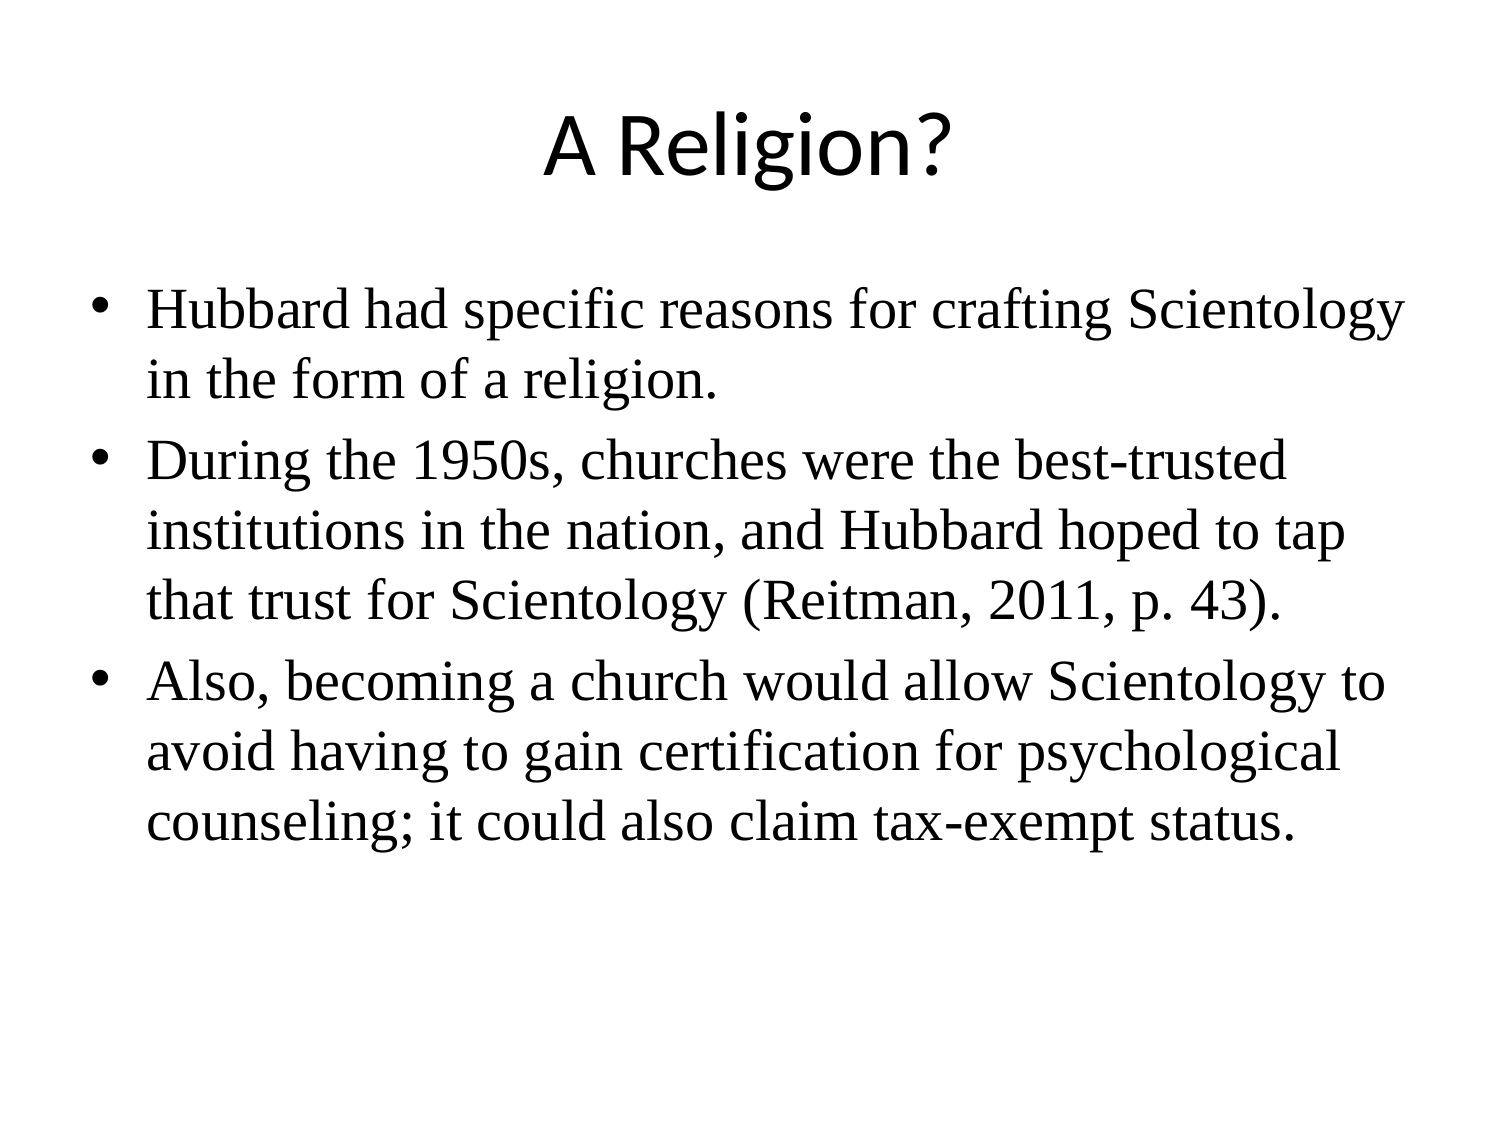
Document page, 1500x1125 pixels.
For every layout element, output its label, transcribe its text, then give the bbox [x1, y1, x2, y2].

list Hubbard had specific reasons for crafting Scientology in the form of a religion. During the 1950s, churches were the best-trusted institutions in the nation, and Hubbard hoped to tap that trust for Scientology (Reitman, 2011, p. 43). Also, becoming a church would allow Scientology to avoid having to gain certification for psychological counseling; it could also claim tax-exempt status. [75, 262, 1425, 1005]
title A Religion? [75, 45, 1425, 233]
